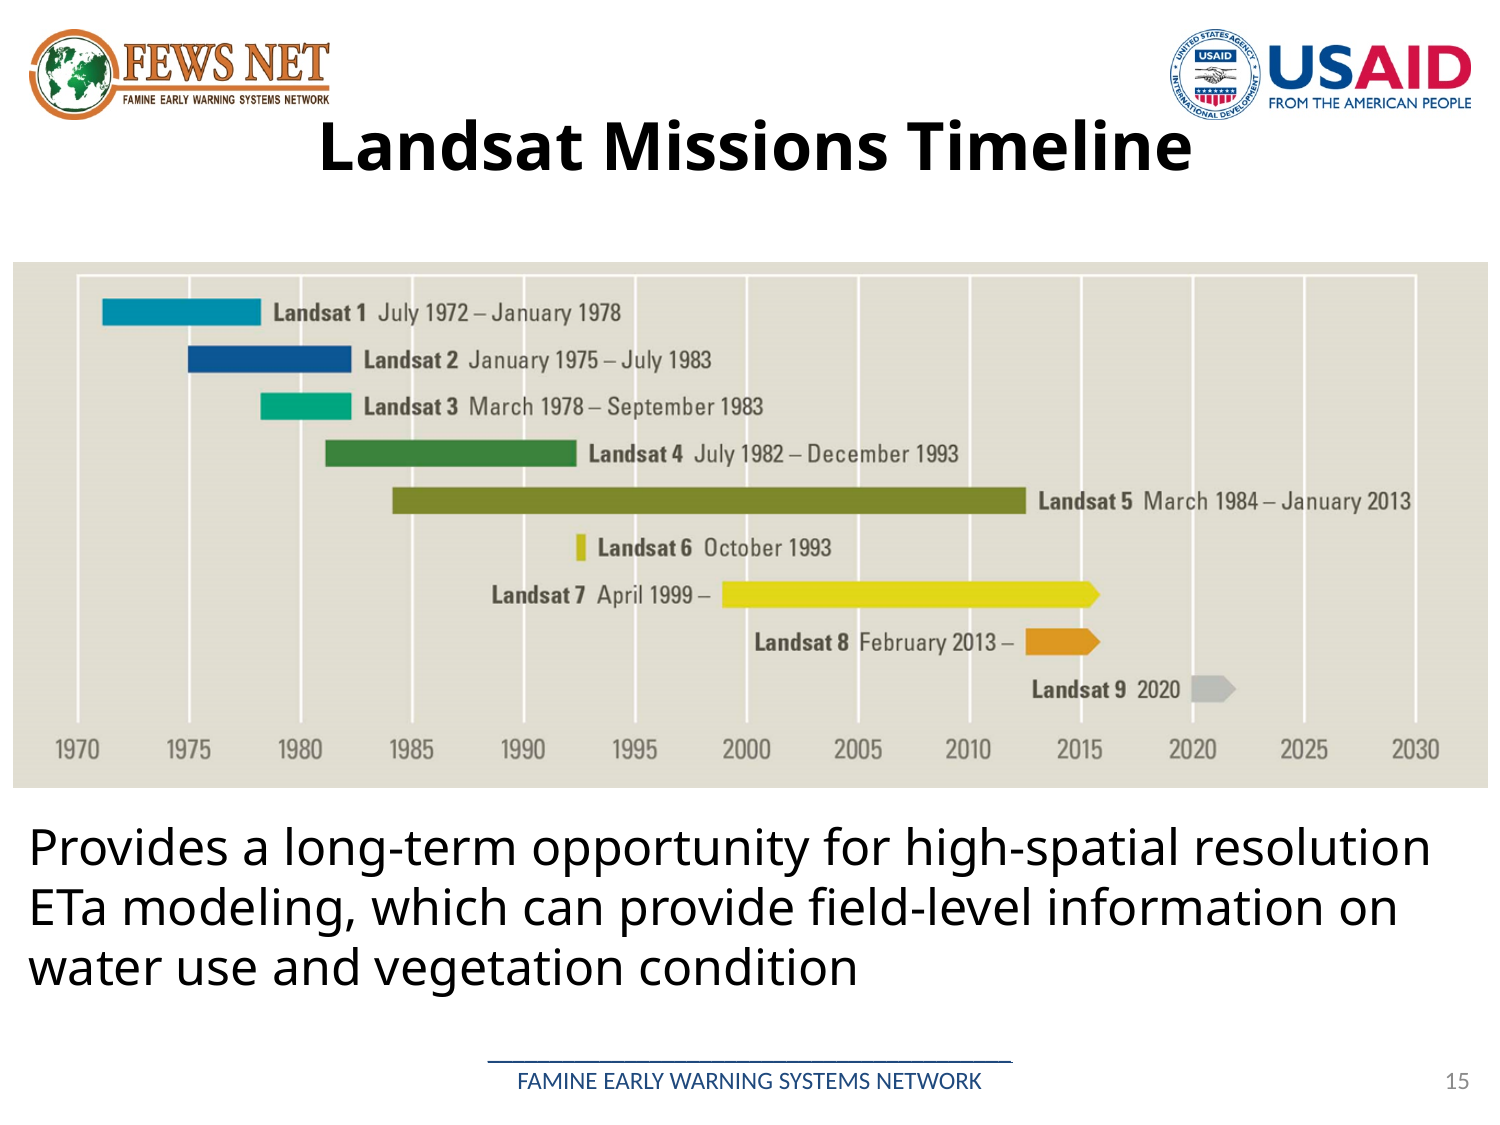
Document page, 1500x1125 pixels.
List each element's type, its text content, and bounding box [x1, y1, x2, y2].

picture [13, 262, 1488, 788]
picture [29, 29, 330, 50]
list Provides a long-term opportunity for high-spatial resolution ETa modeling, which can provide field-level information on water use and vegetation condition [13, 812, 1488, 1075]
title Landsat Missions Timeline [12, 50, 1500, 238]
picture [1170, 29, 1471, 50]
